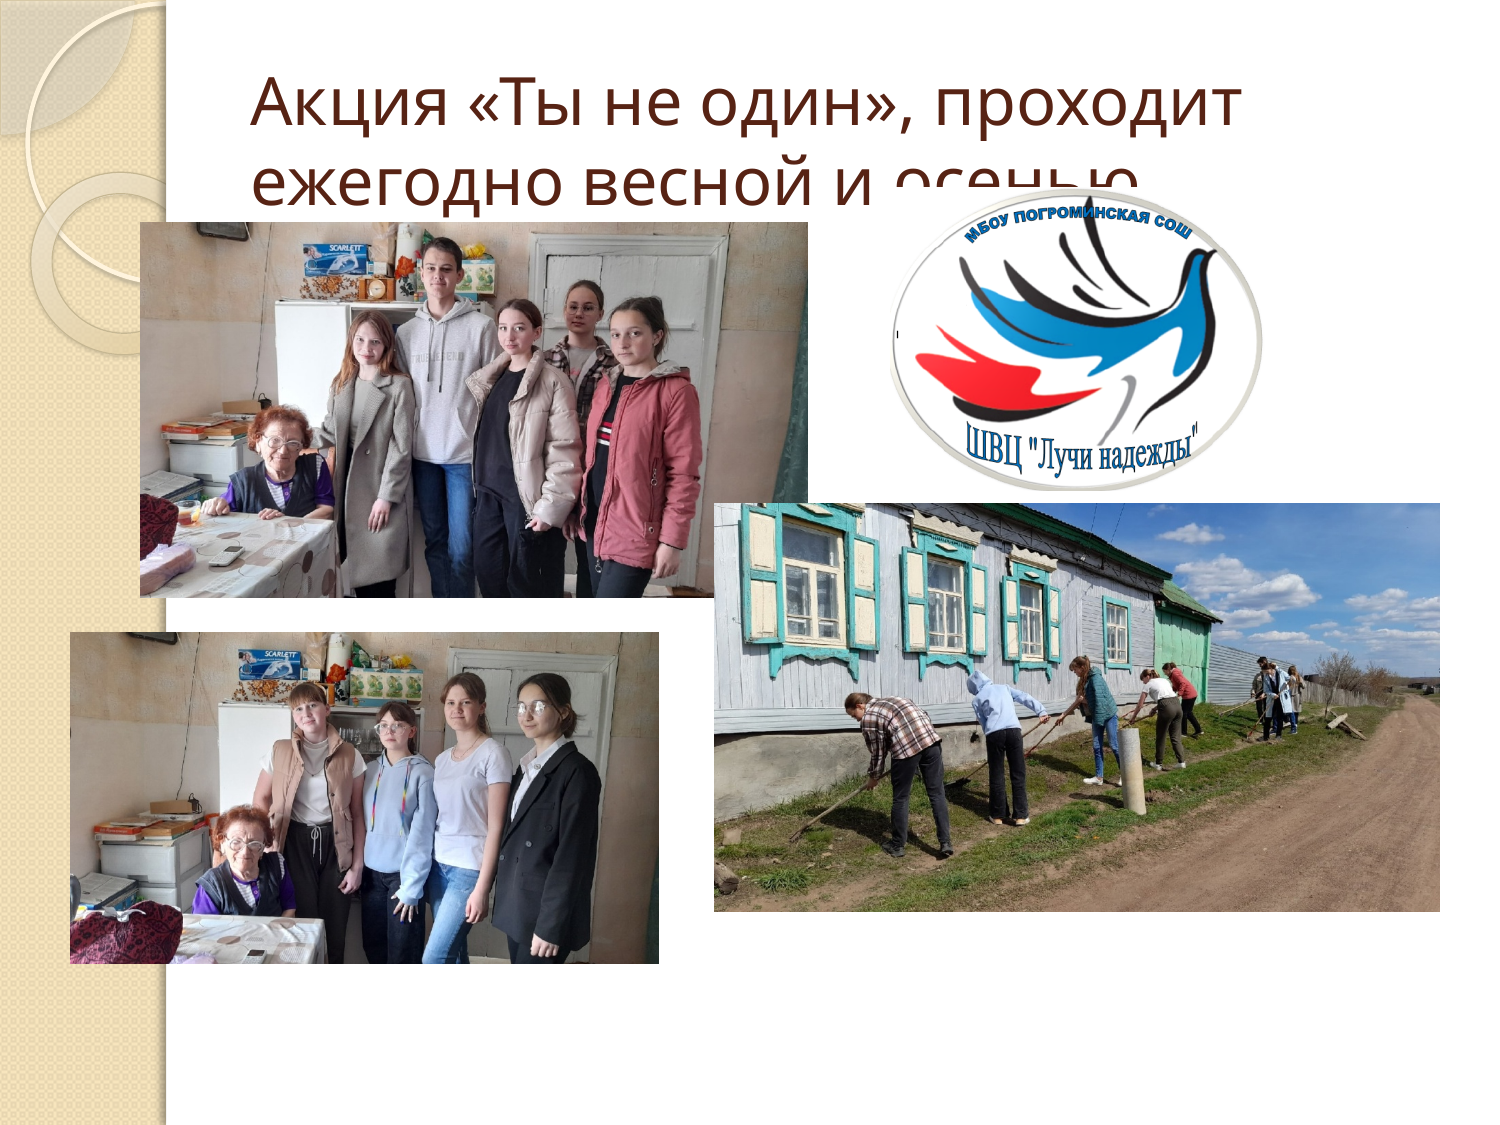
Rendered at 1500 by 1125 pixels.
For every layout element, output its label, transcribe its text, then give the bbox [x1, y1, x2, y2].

picture [140, 222, 1440, 912]
title Акция «Ты не один», проходит ежегодно весной и осенью [235, 45, 1466, 233]
picture [890, 187, 1266, 491]
picture [70, 632, 659, 964]
